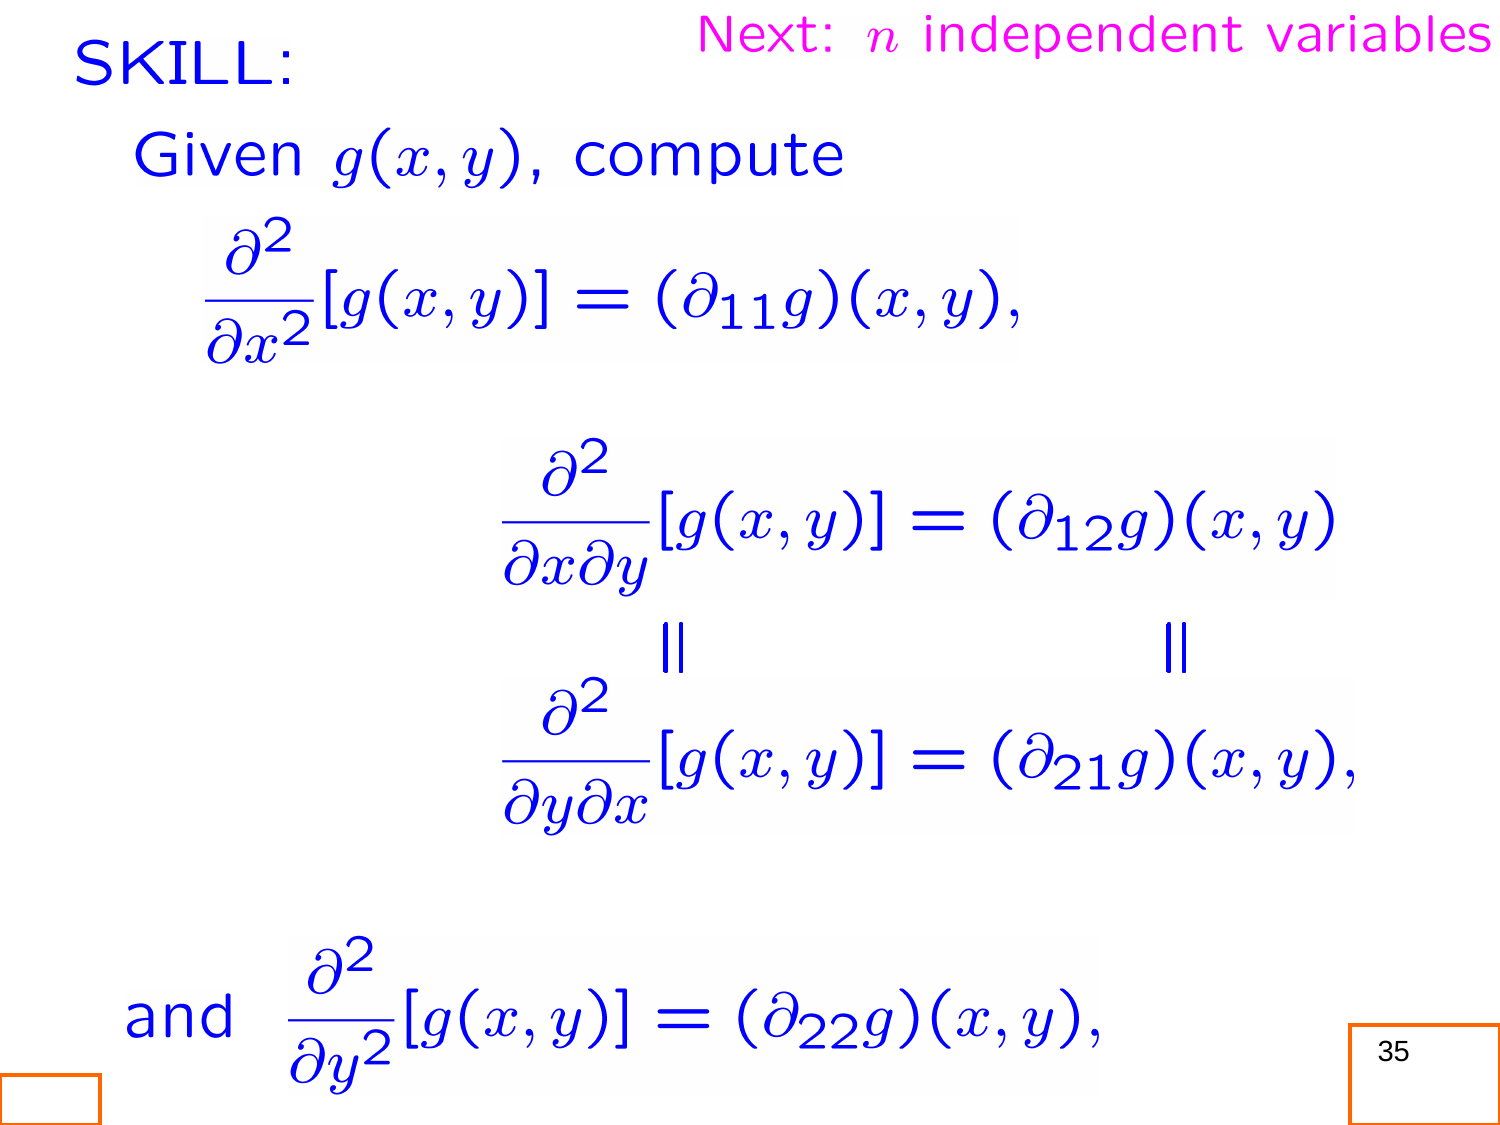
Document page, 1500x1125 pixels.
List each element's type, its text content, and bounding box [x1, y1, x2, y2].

picture [499, 437, 1335, 599]
picture [74, 37, 290, 88]
picture [201, 214, 1019, 365]
picture [699, 14, 1491, 60]
picture [135, 127, 844, 191]
picture [499, 618, 1354, 838]
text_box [124, 935, 1101, 1097]
slide_number 35 [1100, 1024, 1425, 1103]
text_box [1349, 1025, 1500, 1125]
text_box [0, 1074, 100, 1125]
